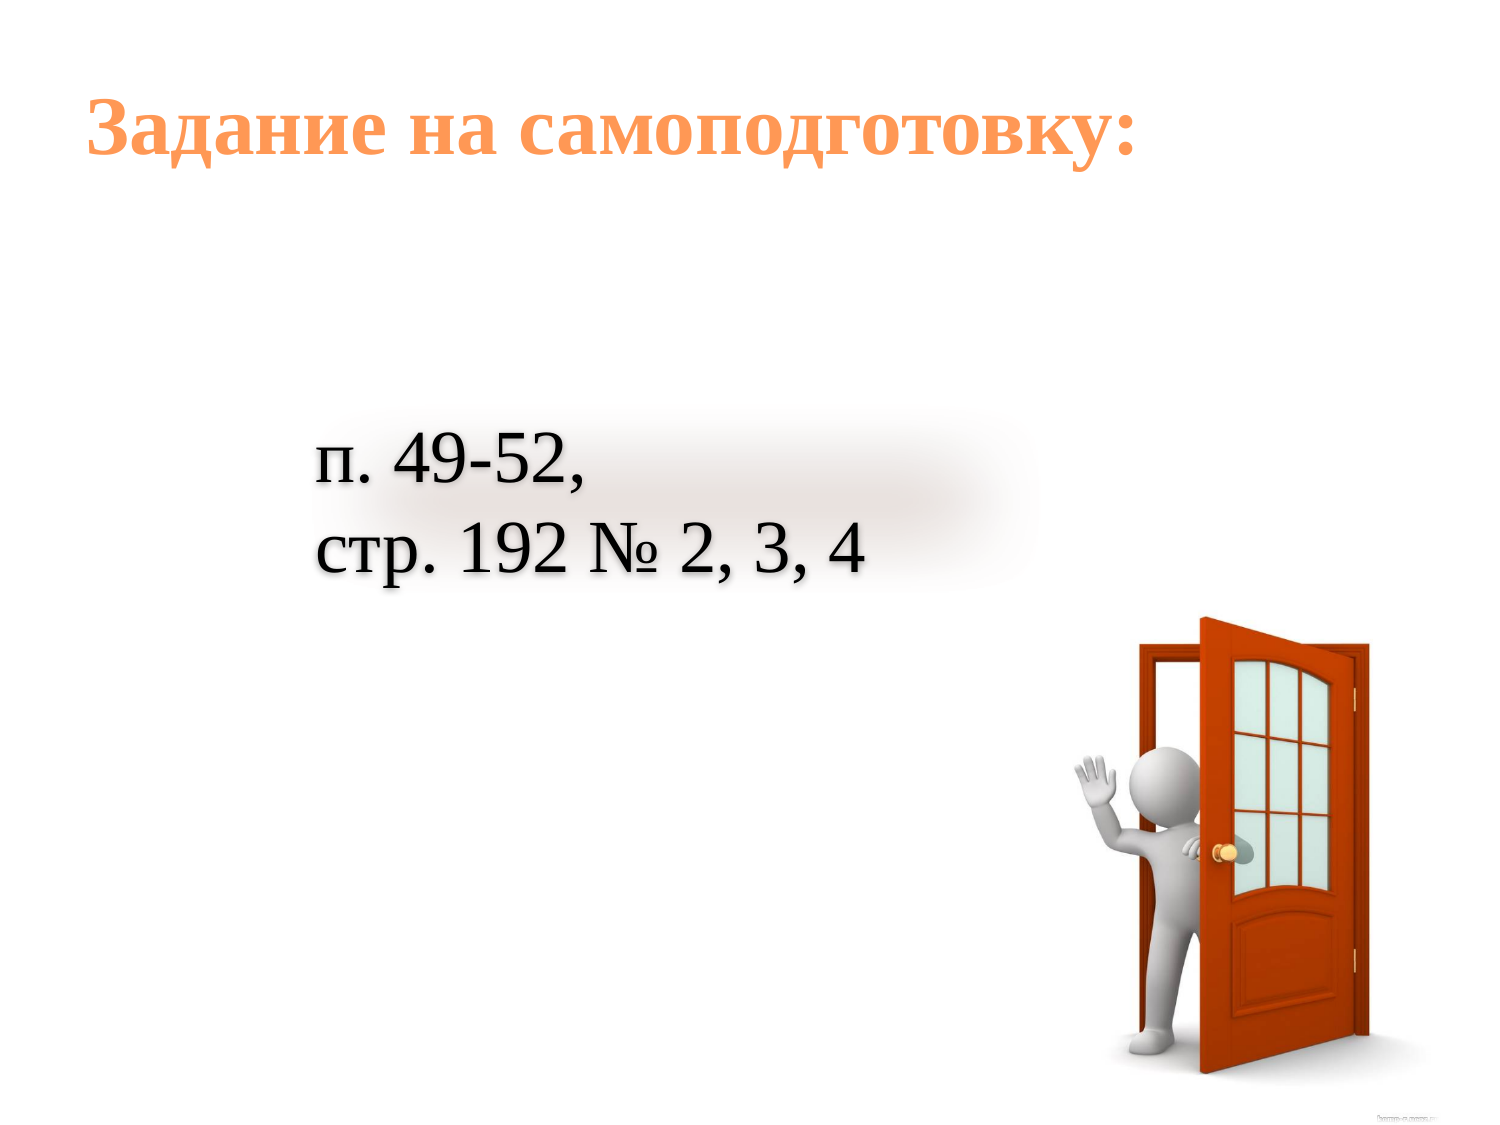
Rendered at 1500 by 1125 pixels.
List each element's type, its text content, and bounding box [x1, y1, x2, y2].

text_box Задание на самоподготовку: [70, 64, 1156, 179]
picture [1033, 581, 1442, 1125]
